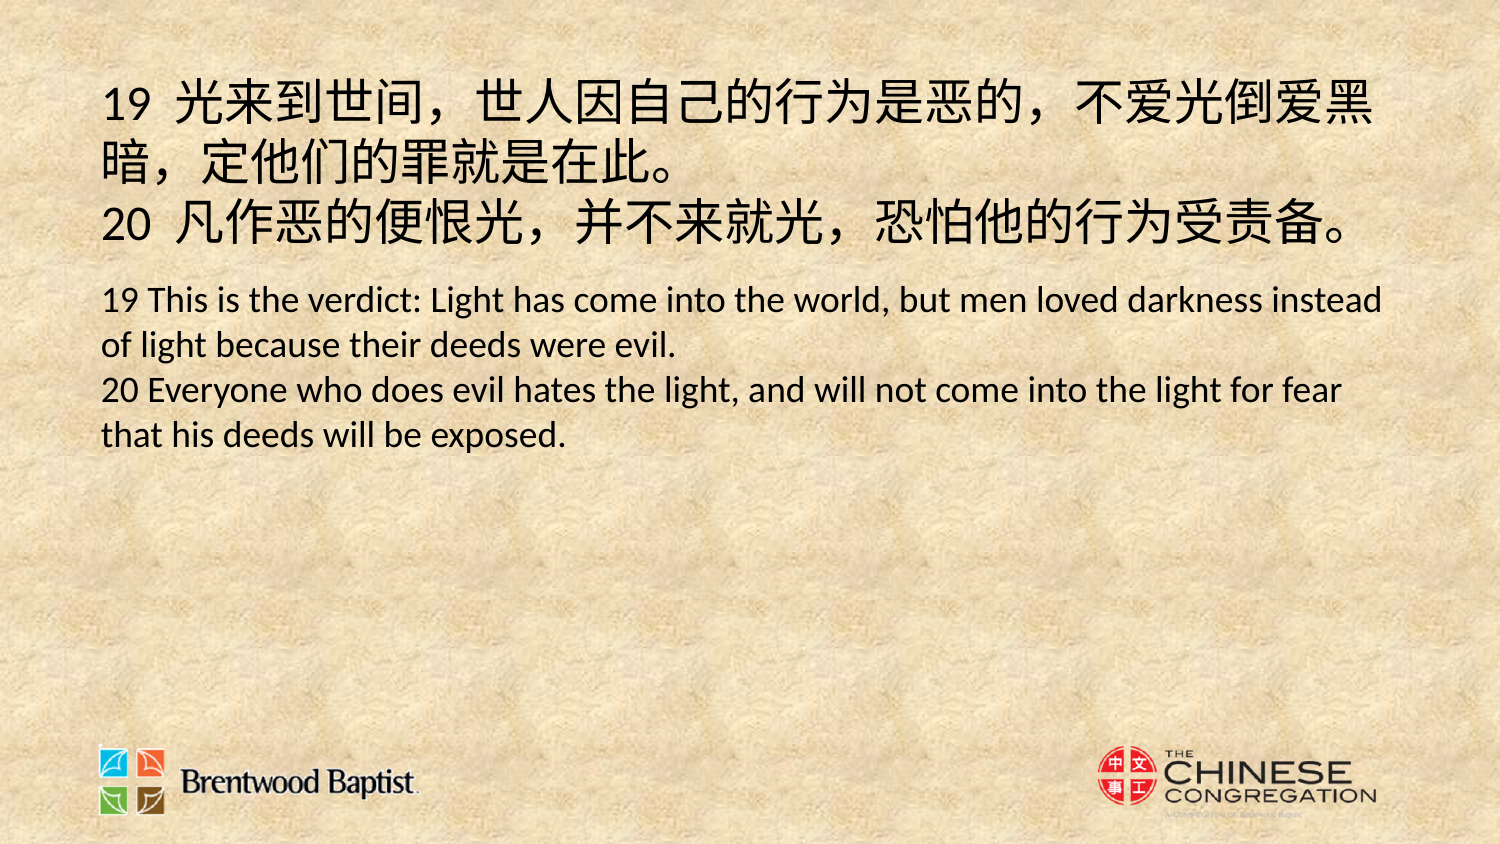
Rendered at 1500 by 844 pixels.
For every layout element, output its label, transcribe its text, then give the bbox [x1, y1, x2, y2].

picture [0, 0, 1500, 844]
text_box 19 光来到世间，世人因自己的行为是恶的，不爱光倒爱黑暗，定他们的罪就是在此。 20 凡作恶的便恨光，并不来就光，恐怕他的行为受责备。 19 This is the verdict: Light has come into the world, but men loved darkness instead of light because their deeds were evil. 20 Everyone who does evil hates the light, and will not come into the light for fear that his deeds will be exposed. [85, 62, 1407, 508]
